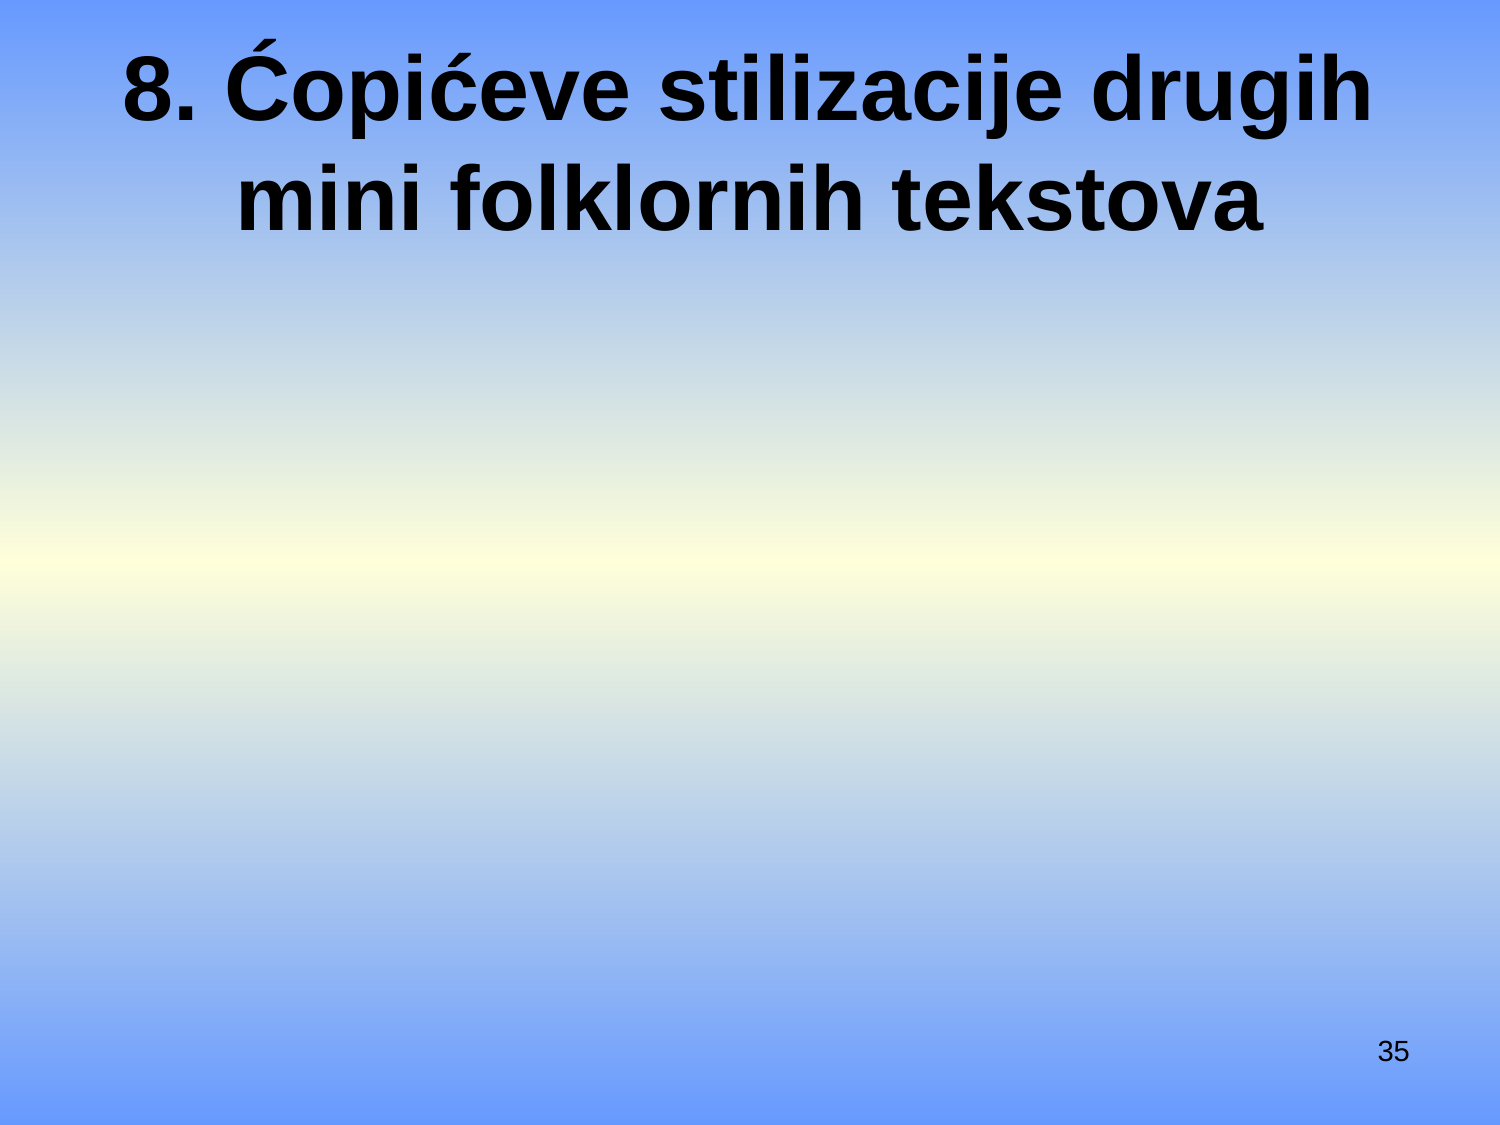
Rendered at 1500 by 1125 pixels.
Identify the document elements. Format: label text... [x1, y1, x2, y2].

slide_number 35 [1074, 1024, 1426, 1103]
title 8. Ćopićeve stilizacije drugih mini folklornih tekstova [75, 45, 1425, 233]
